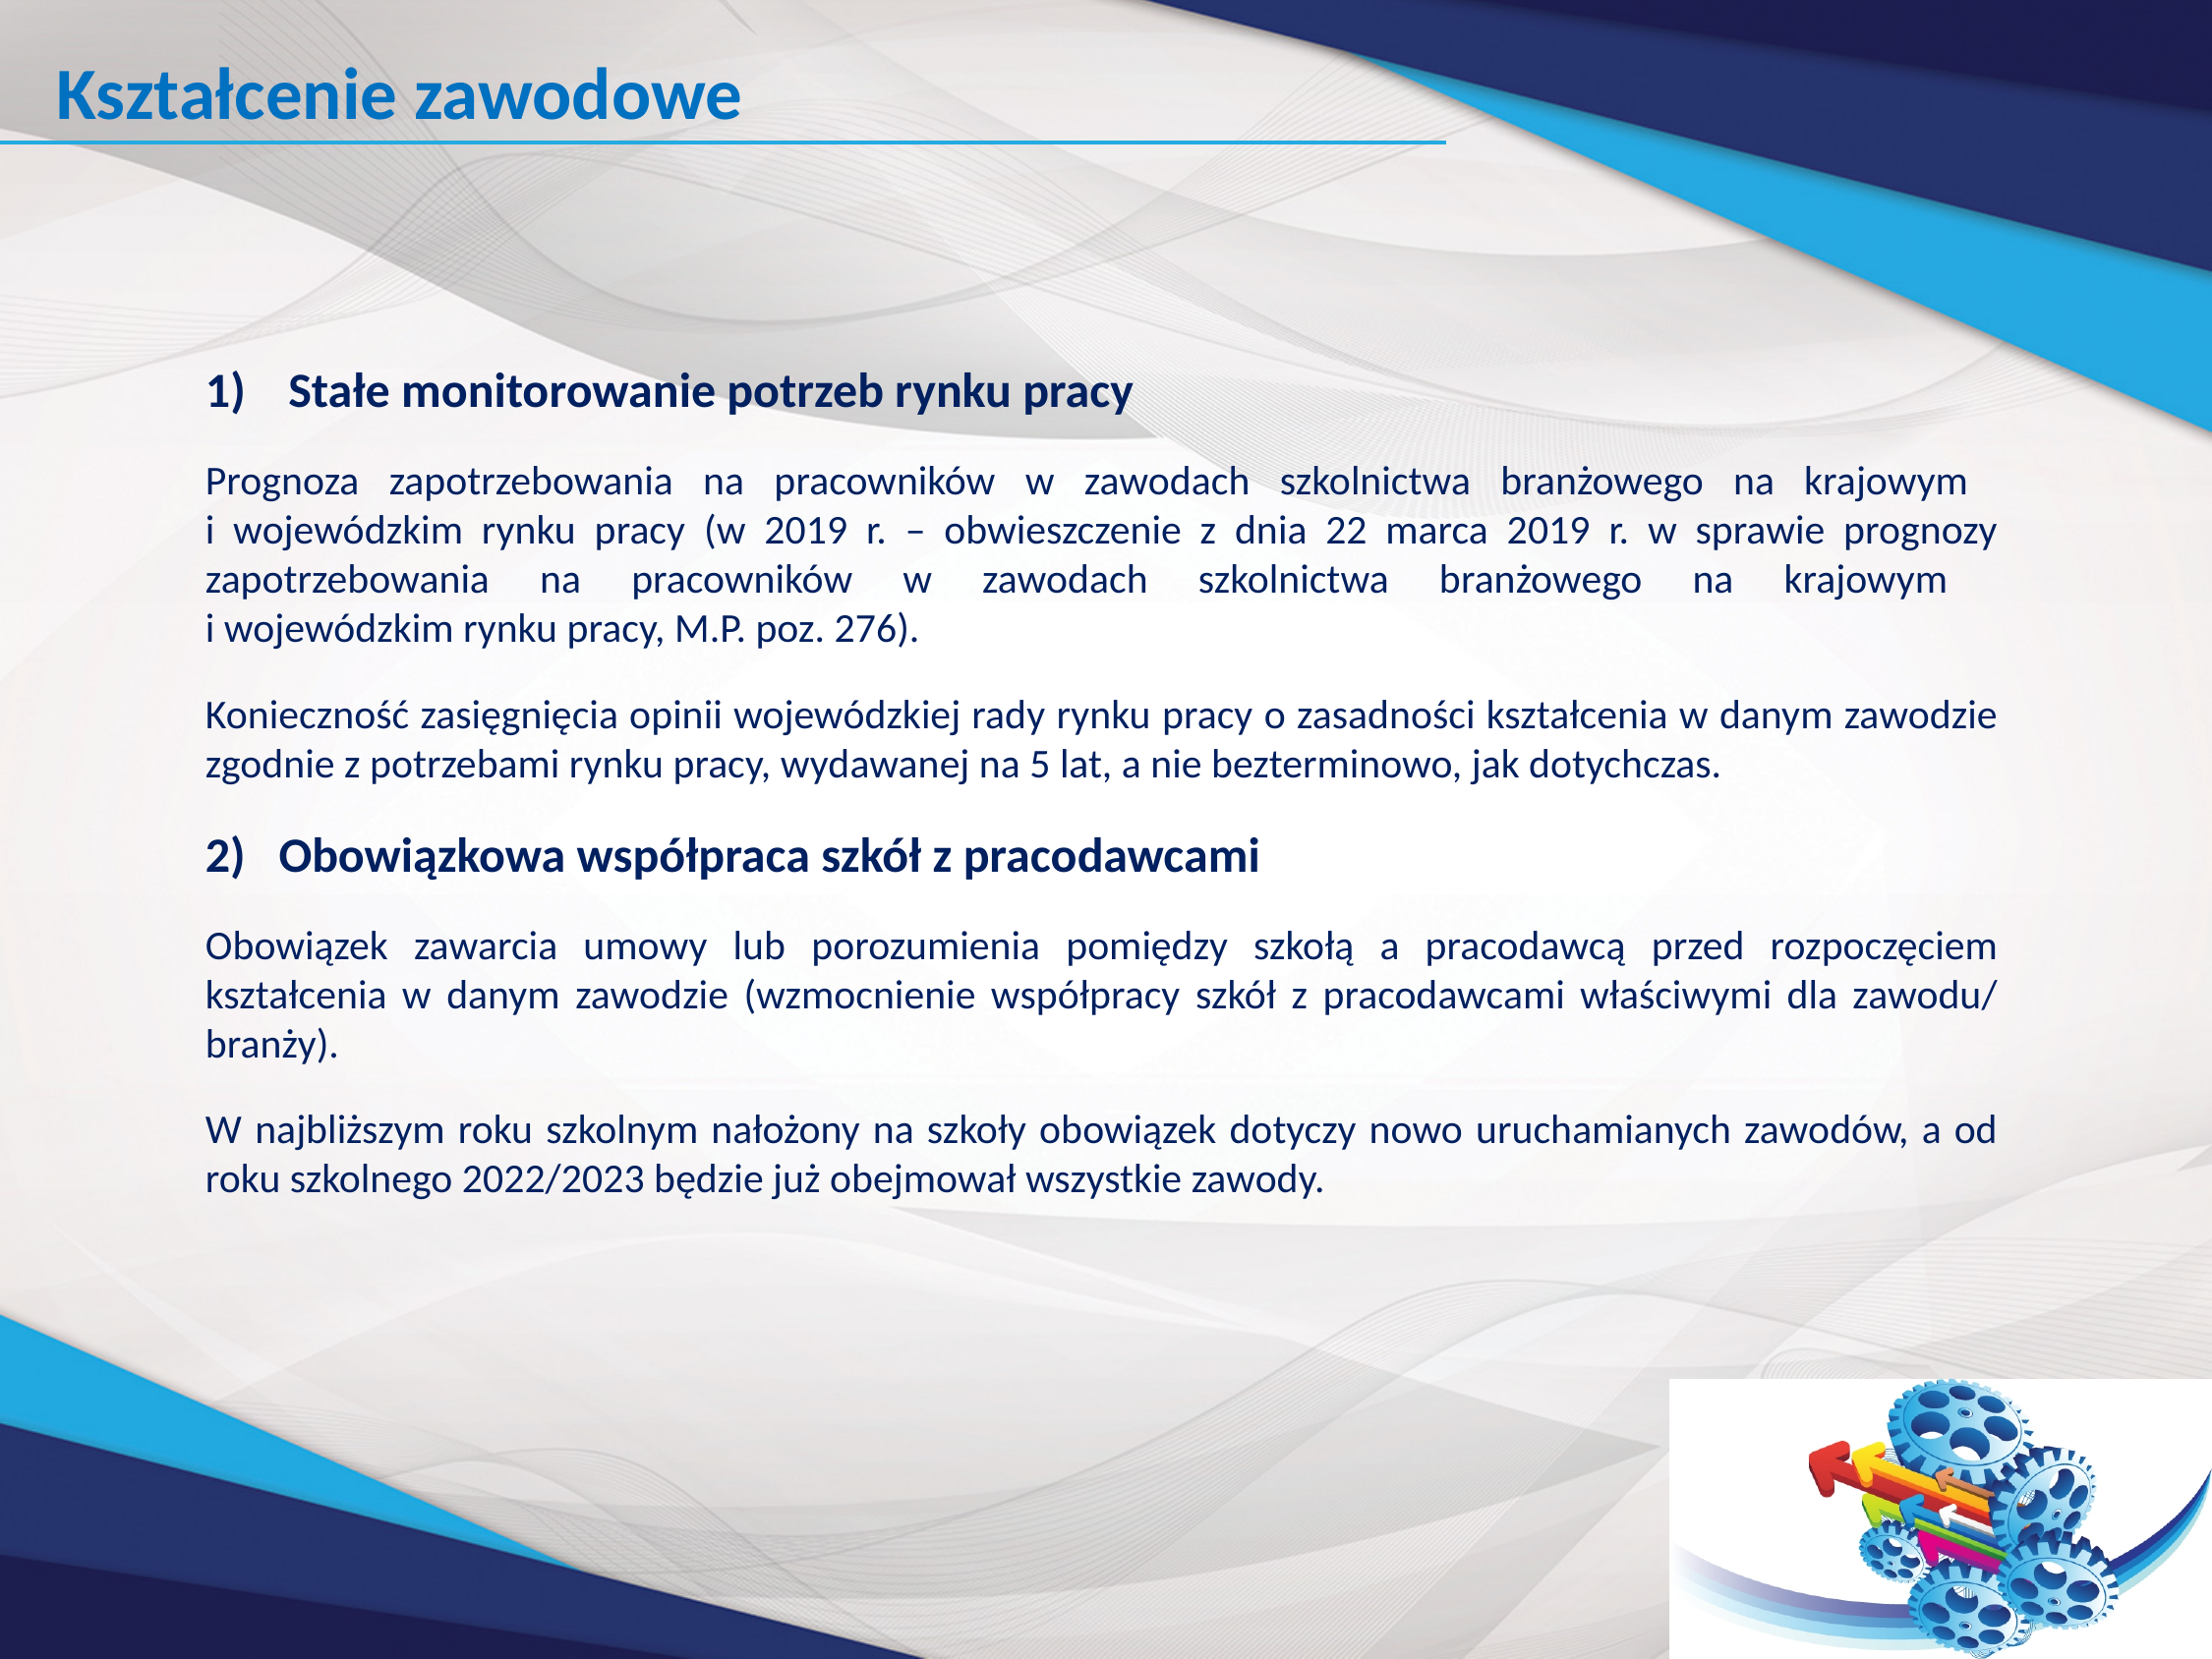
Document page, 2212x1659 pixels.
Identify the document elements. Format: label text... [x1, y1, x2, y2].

picture [0, 0, 2212, 1659]
text_box Kształcenie zawodowe [41, 37, 1960, 142]
text_box Stałe monitorowanie potrzeb rynku pracy Prognoza zapotrzebowania na pracowników w zawodach szkolnictwa branżowego na krajowym i wojewódzkim rynku pracy (w 2019 r. – obwieszczenie z dnia 22 marca 2019 r. w sprawie prognozy zapotrzebowania na pracowników w zawodach szkolnictwa branżowego na krajowym i wojewódzkim rynku pracy, M.P. poz. 276). Konieczność zasięgnięcia opinii wojewódzkiej rady rynku pracy o zasadności kształcenia w danym zawodzie zgodnie z potrzebami rynku pracy, wydawanej na 5 lat, a nie bezterminowo, jak dotychczas. 2) Obowiązkowa współpraca szkół z pracodawcami Obowiązek zawarcia umowy lub porozumienia pomiędzy szkołą a pracodawcą przed rozpoczęciem kształcenia w danym zawodzie (wzmocnienie współpracy szkół z pracodawcami właściwymi dla zawodu/ branży). W najbliższym roku szkolnym nałożony na szkoły obowiązek dotyczy nowo uruchamianych zawodów, a od roku szkolnego 2022/2023 będzie już obejmował wszystkie zawody. [183, 347, 2021, 1251]
